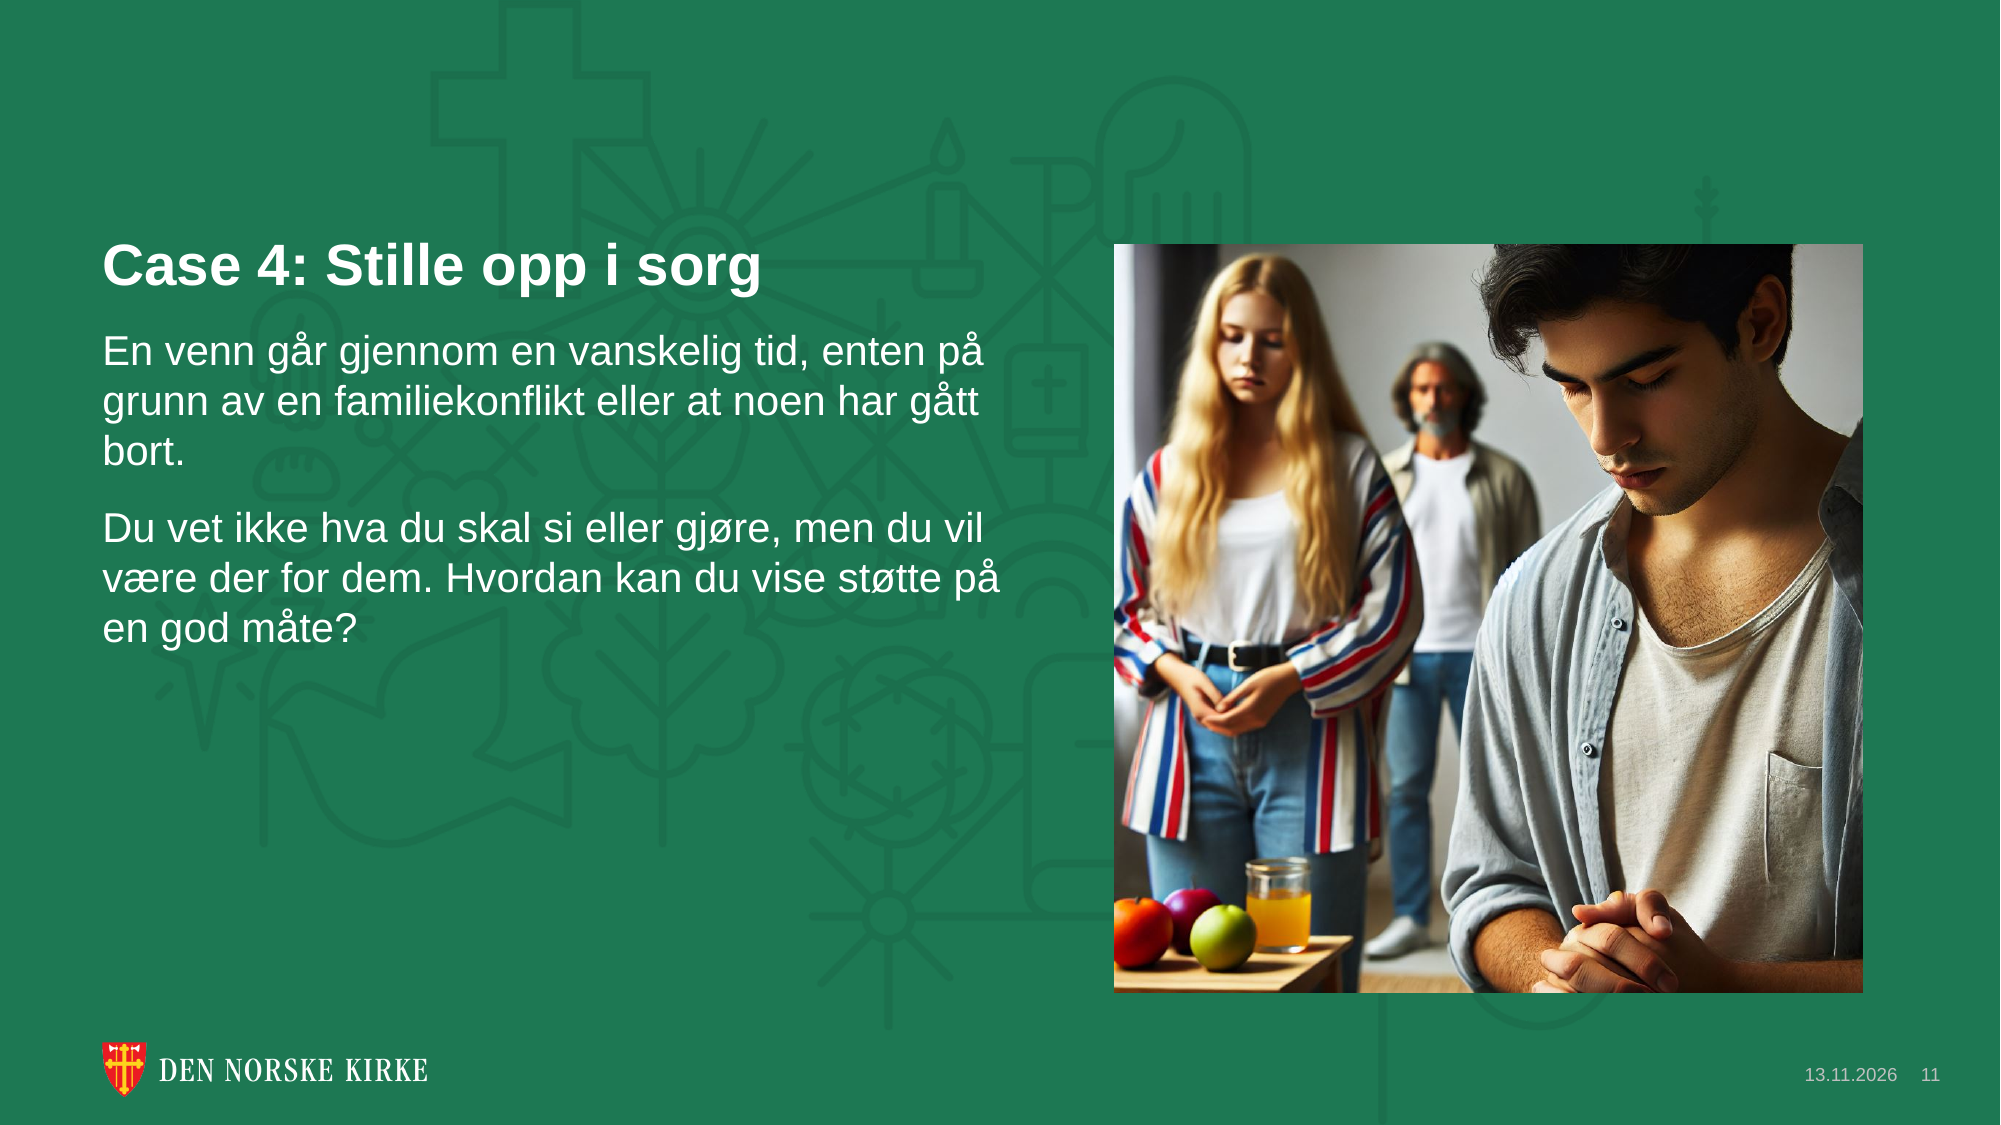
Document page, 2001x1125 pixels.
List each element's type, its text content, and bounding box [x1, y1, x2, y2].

picture [102, 0, 1863, 1125]
list Case 4: Stille opp i sorg En venn går gjennom en vanskelig tid, enten på grunn av en familiekonflikt eller at noen har gått bort. Du vet ikke hva du skal si eller gjøre, men du vil være der for dem. Hvordan kan du vise støtte på en god måte? [102, 227, 1048, 898]
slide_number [1719, 1056, 1898, 1091]
slide_number 11 [1920, 1056, 1978, 1091]
